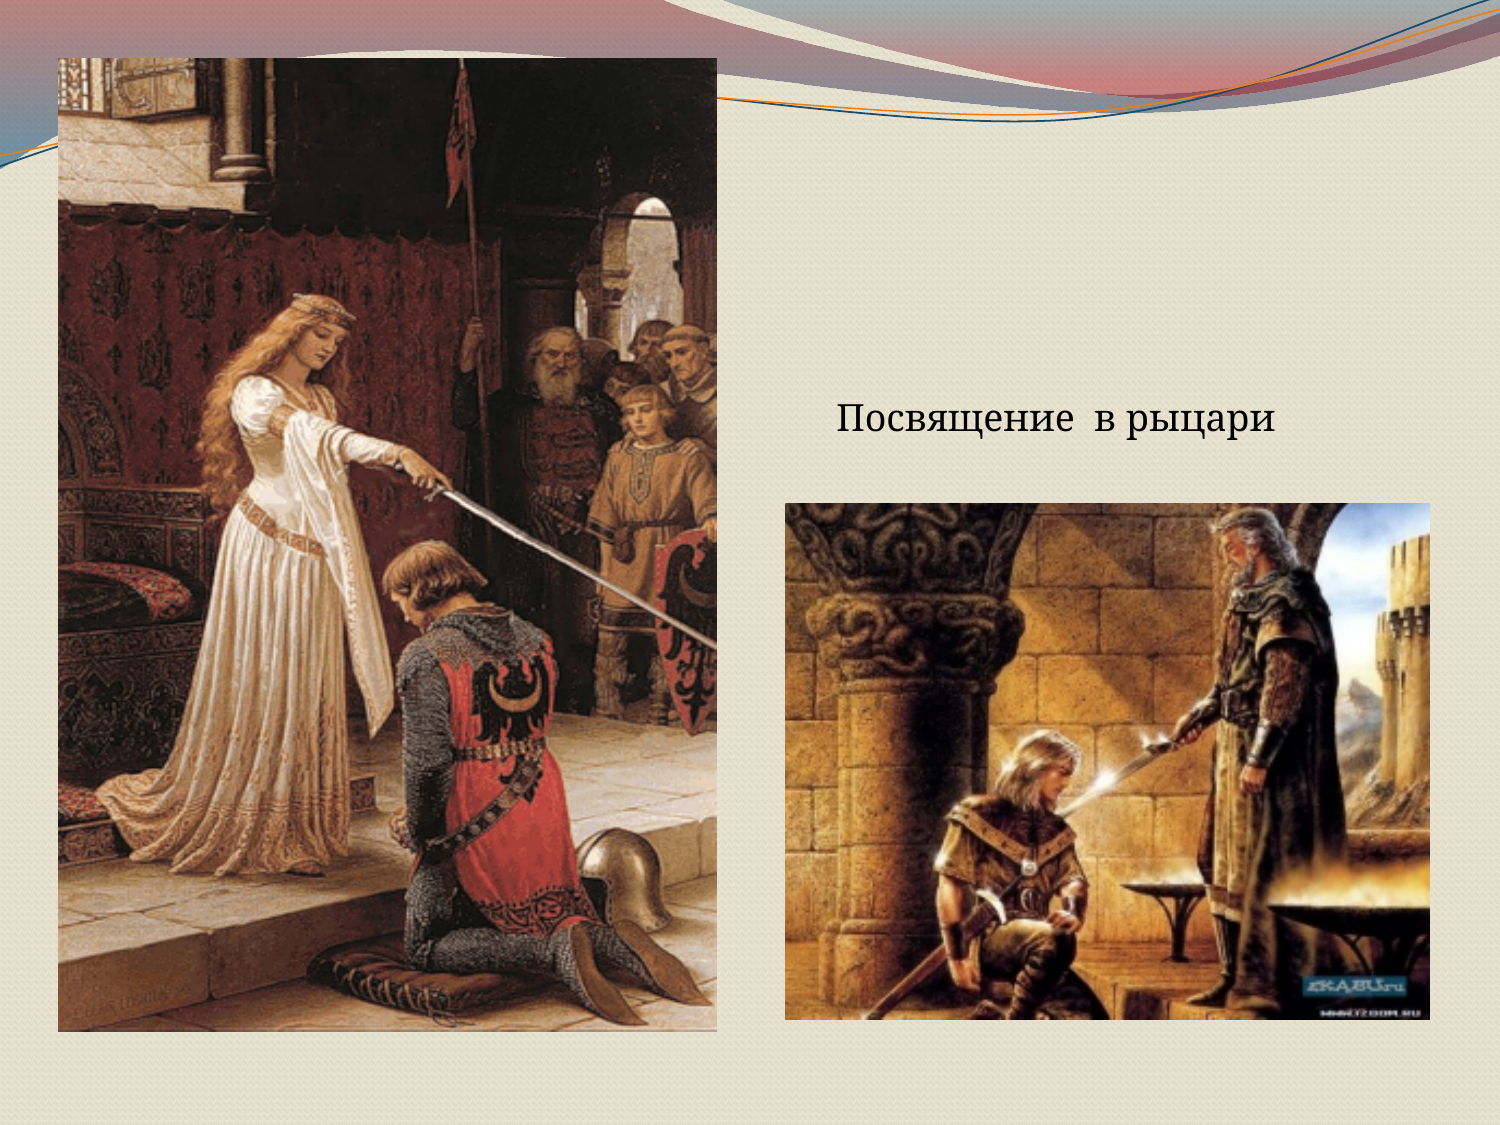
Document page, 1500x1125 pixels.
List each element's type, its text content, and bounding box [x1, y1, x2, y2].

picture [58, 58, 717, 1032]
text_box Посвящение в рыцари [821, 386, 1291, 447]
picture [784, 503, 1430, 1020]
